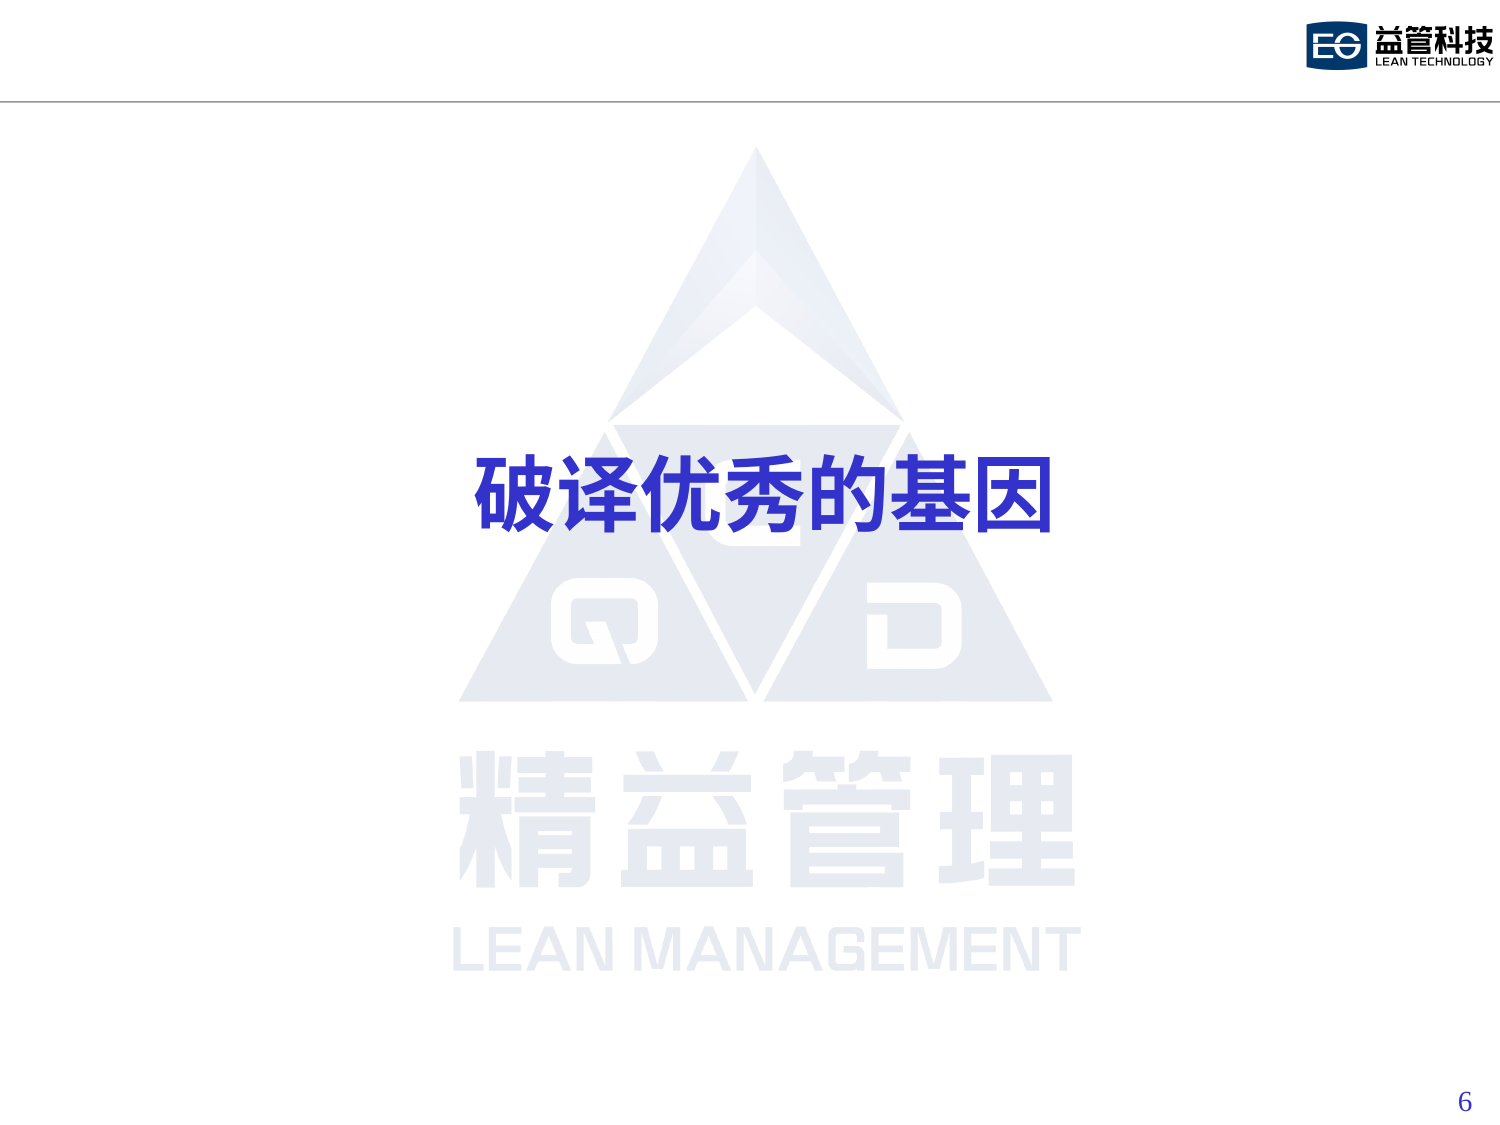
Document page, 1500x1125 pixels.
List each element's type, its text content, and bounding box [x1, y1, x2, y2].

picture [1301, 10, 1500, 84]
title 破译优秀的基因 [107, 398, 1384, 587]
